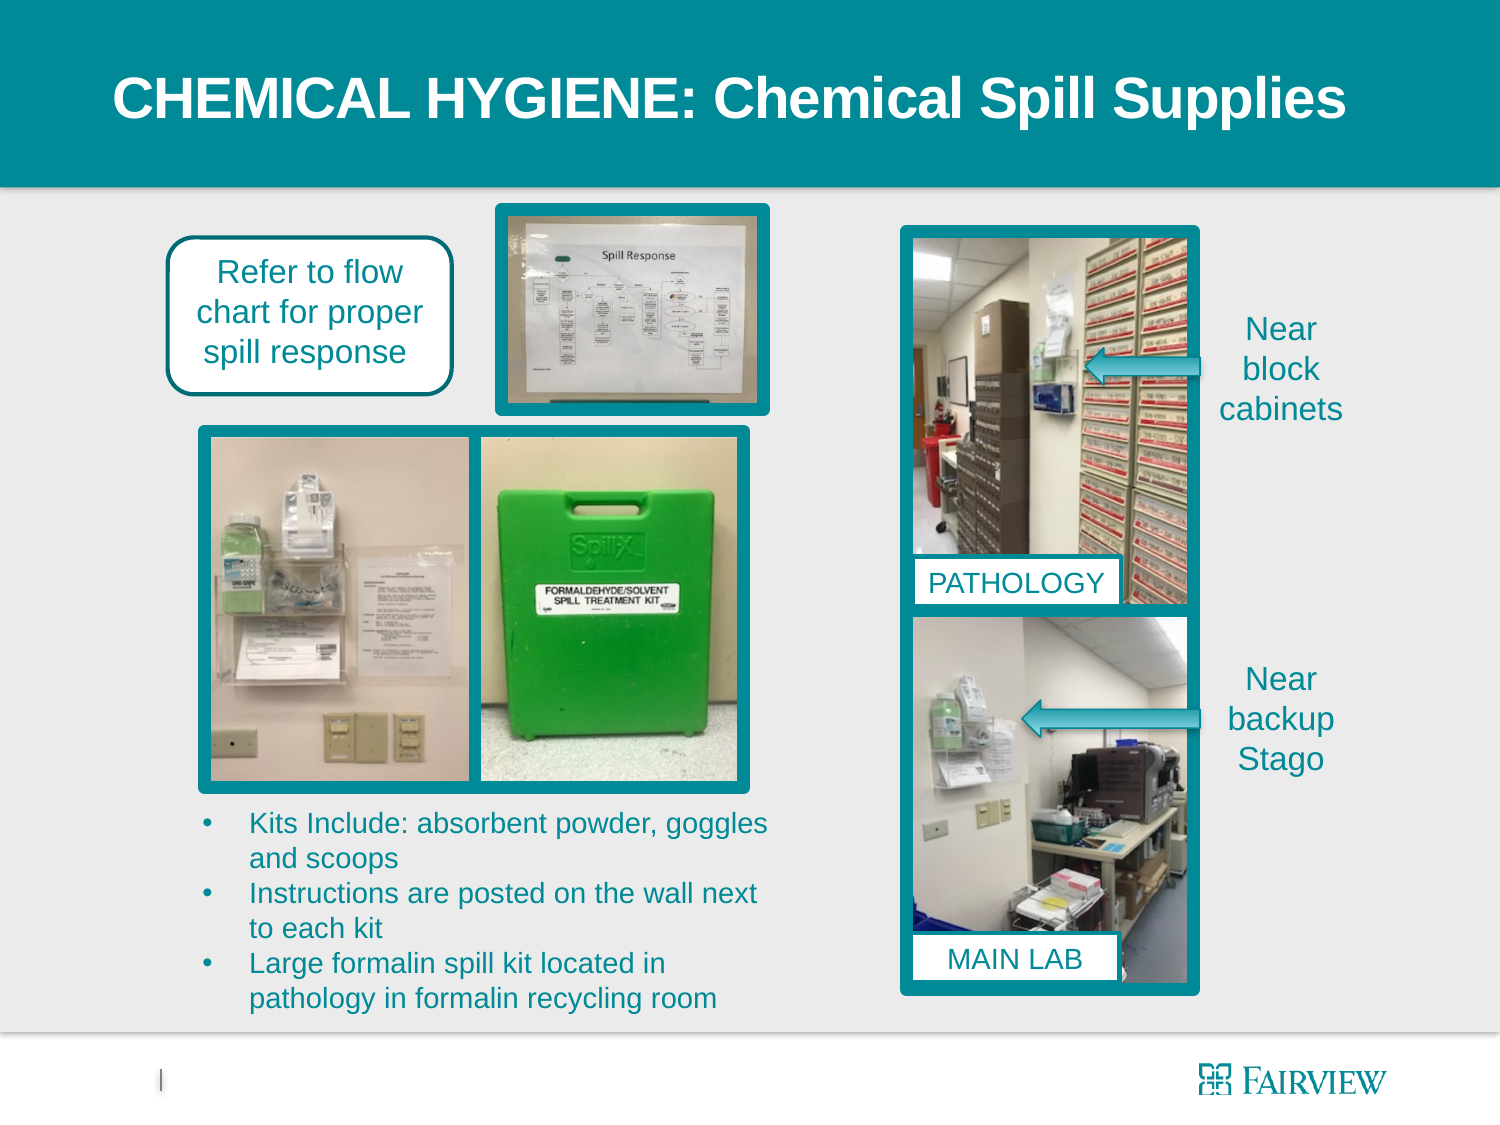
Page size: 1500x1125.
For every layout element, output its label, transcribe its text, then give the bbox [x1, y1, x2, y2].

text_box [162, 215, 758, 426]
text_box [910, 237, 1363, 984]
title CHEMICAL HYGIENE: Chemical Spill Supplies [112, 58, 1388, 134]
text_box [210, 437, 738, 782]
text_box Kits Include: absorbent powder, goggles and scoops Instructions are posted on the wall next to each kit Large formalin spill kit located in pathology in formalin recycling room [187, 762, 800, 1022]
